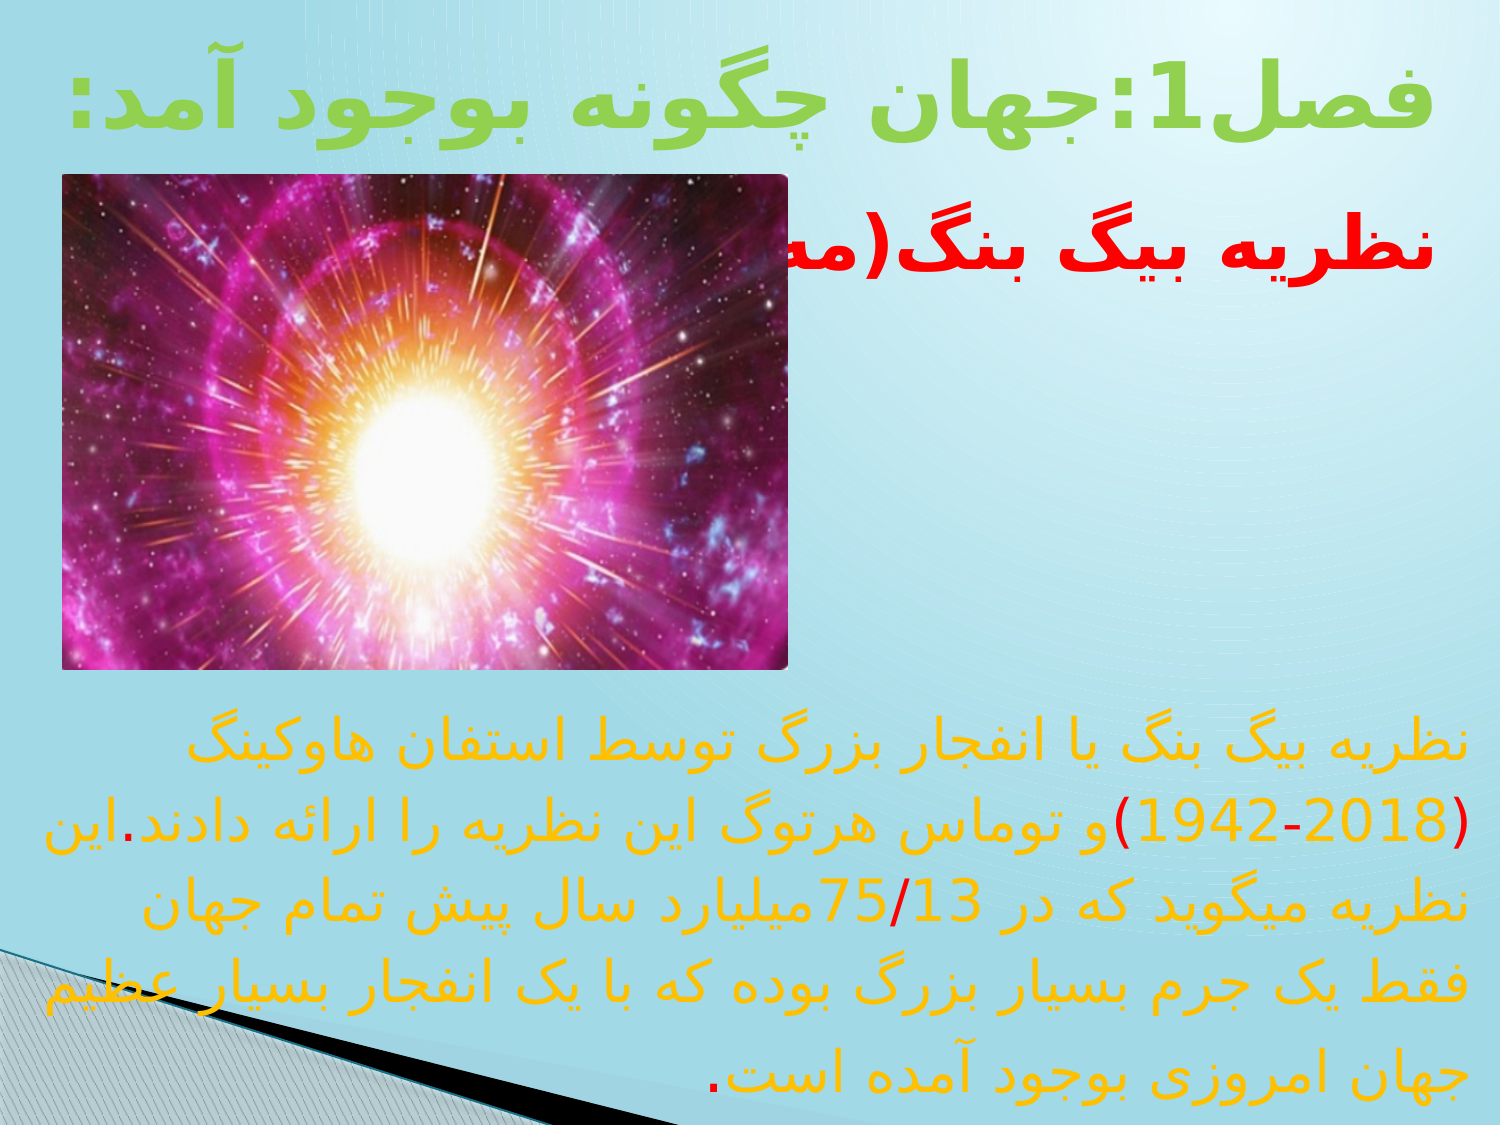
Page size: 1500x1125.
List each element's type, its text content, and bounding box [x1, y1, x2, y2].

list فصل1:جهان چگونه بوجود آمد: نظریه بیگ بنگ(مه بانگ): نظریه بیگ بنگ یا انفجار بزرگ توسط استفان هاوکینگ (2018-1942)و توماس هرتوگ این نظریه را ارائه دادند.این نظریه میگوید که در 75/13میلیارد سال پیش تمام جهان فقط یک جرم بسیار بزرگ بوده که با یک انفجار بسیار عظیم جهان امروزی بوجود آمده است. [12, 12, 1488, 1113]
picture [62, 174, 788, 671]
